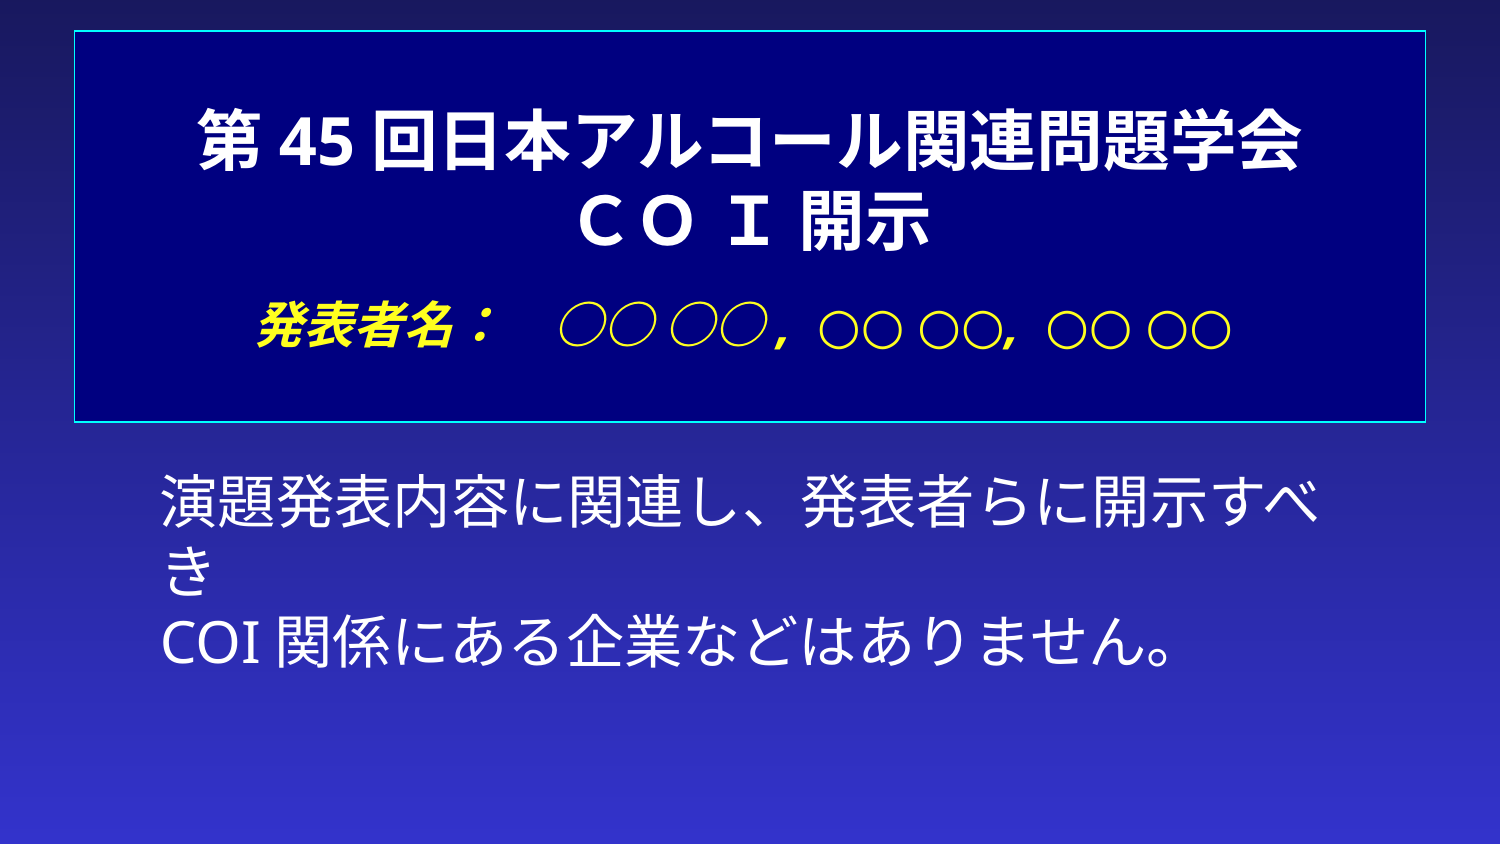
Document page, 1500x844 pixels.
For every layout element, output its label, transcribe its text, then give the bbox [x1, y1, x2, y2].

text_box 第45回日本アルコール関連問題学会 ＣＯ Ｉ 開示 発表者名： ○○ ○○, ○○ ○○, ○○ ○○ [74, 31, 1426, 422]
text_box 演題発表内容に関連し、発表者らに開示すべき COI関係にある企業などはありません。 [144, 422, 1355, 711]
